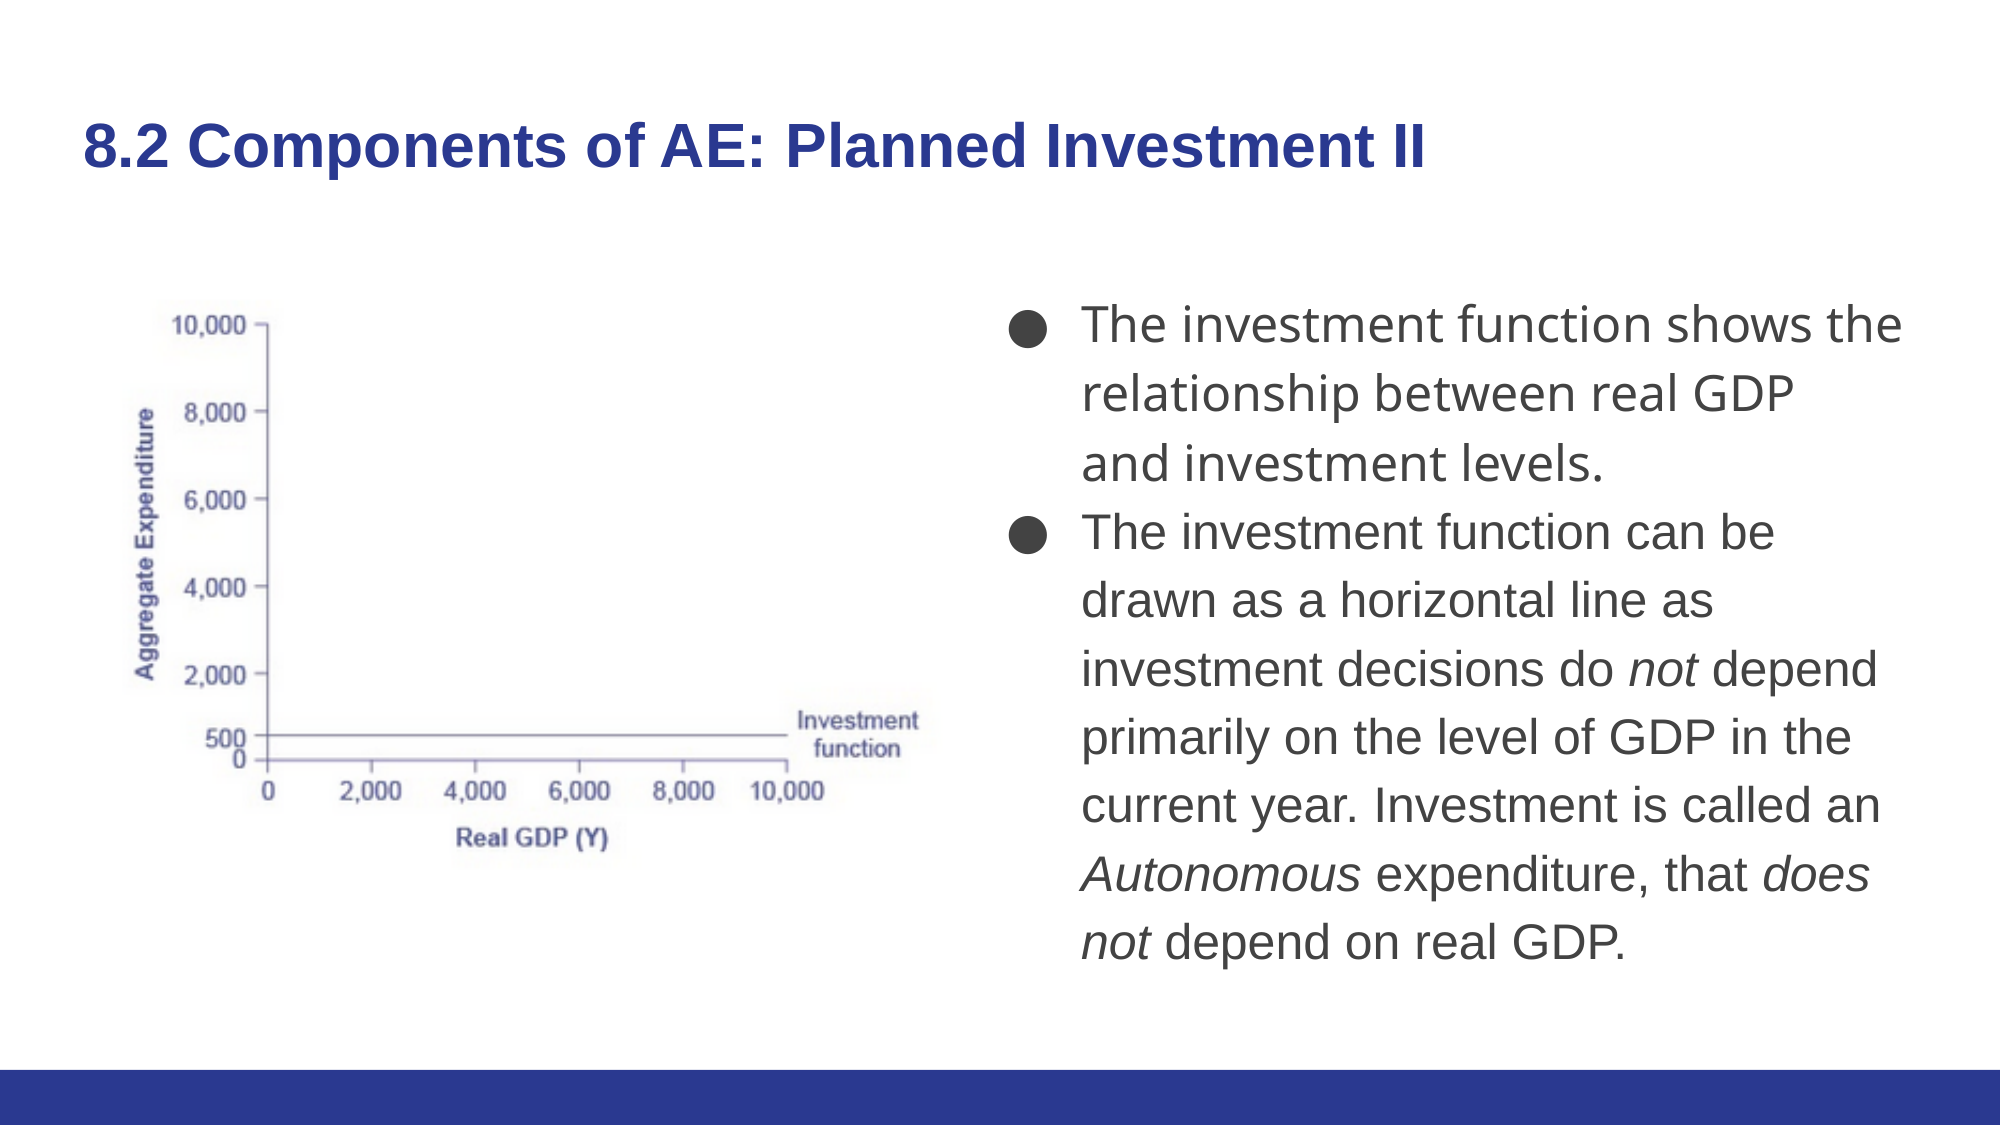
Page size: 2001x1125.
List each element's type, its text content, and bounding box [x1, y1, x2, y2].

title 8.2 Components of AE: Planned Investment II [68, 89, 1932, 223]
list The investment function shows the relationship between real GDP and investment levels. The investment function can be drawn as a horizontal line as investment decisions do not depend primarily on the level of GDP in the current year. Investment is called an Autonomous expenditure, that does not depend on real GDP. [966, 268, 1932, 1000]
picture [100, 286, 961, 882]
